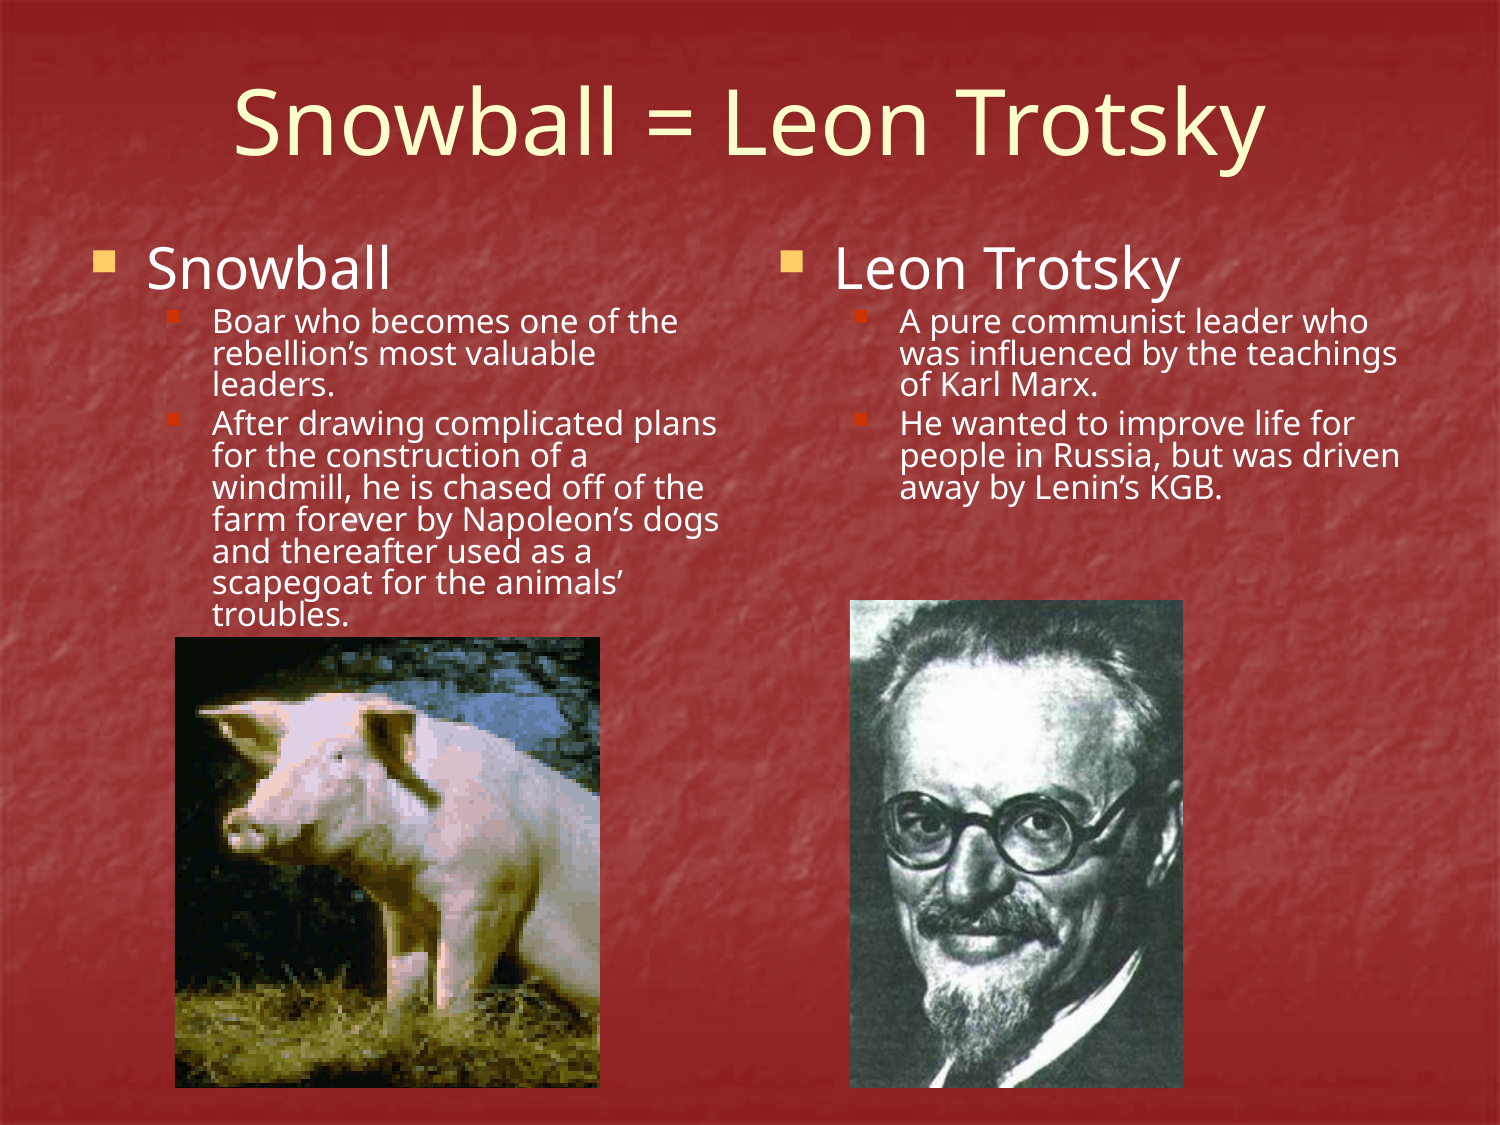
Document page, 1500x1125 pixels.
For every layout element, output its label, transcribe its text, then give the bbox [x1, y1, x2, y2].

picture [849, 599, 1183, 1088]
picture [174, 637, 600, 1088]
list Leon Trotsky A pure communist leader who was influenced by the teachings of Karl Marx. He wanted to improve life for people in Russia, but was driven away by Lenin’s KGB. [762, 237, 1425, 1000]
list Snowball Boar who becomes one of the rebellion’s most valuable leaders. After drawing complicated plans for the construction of a windmill, he is chased off of the farm forever by Napoleon’s dogs and thereafter used as a scapegoat for the animals’ troubles. [75, 237, 738, 655]
title Snowball = Leon Trotsky [75, 24, 1425, 213]
